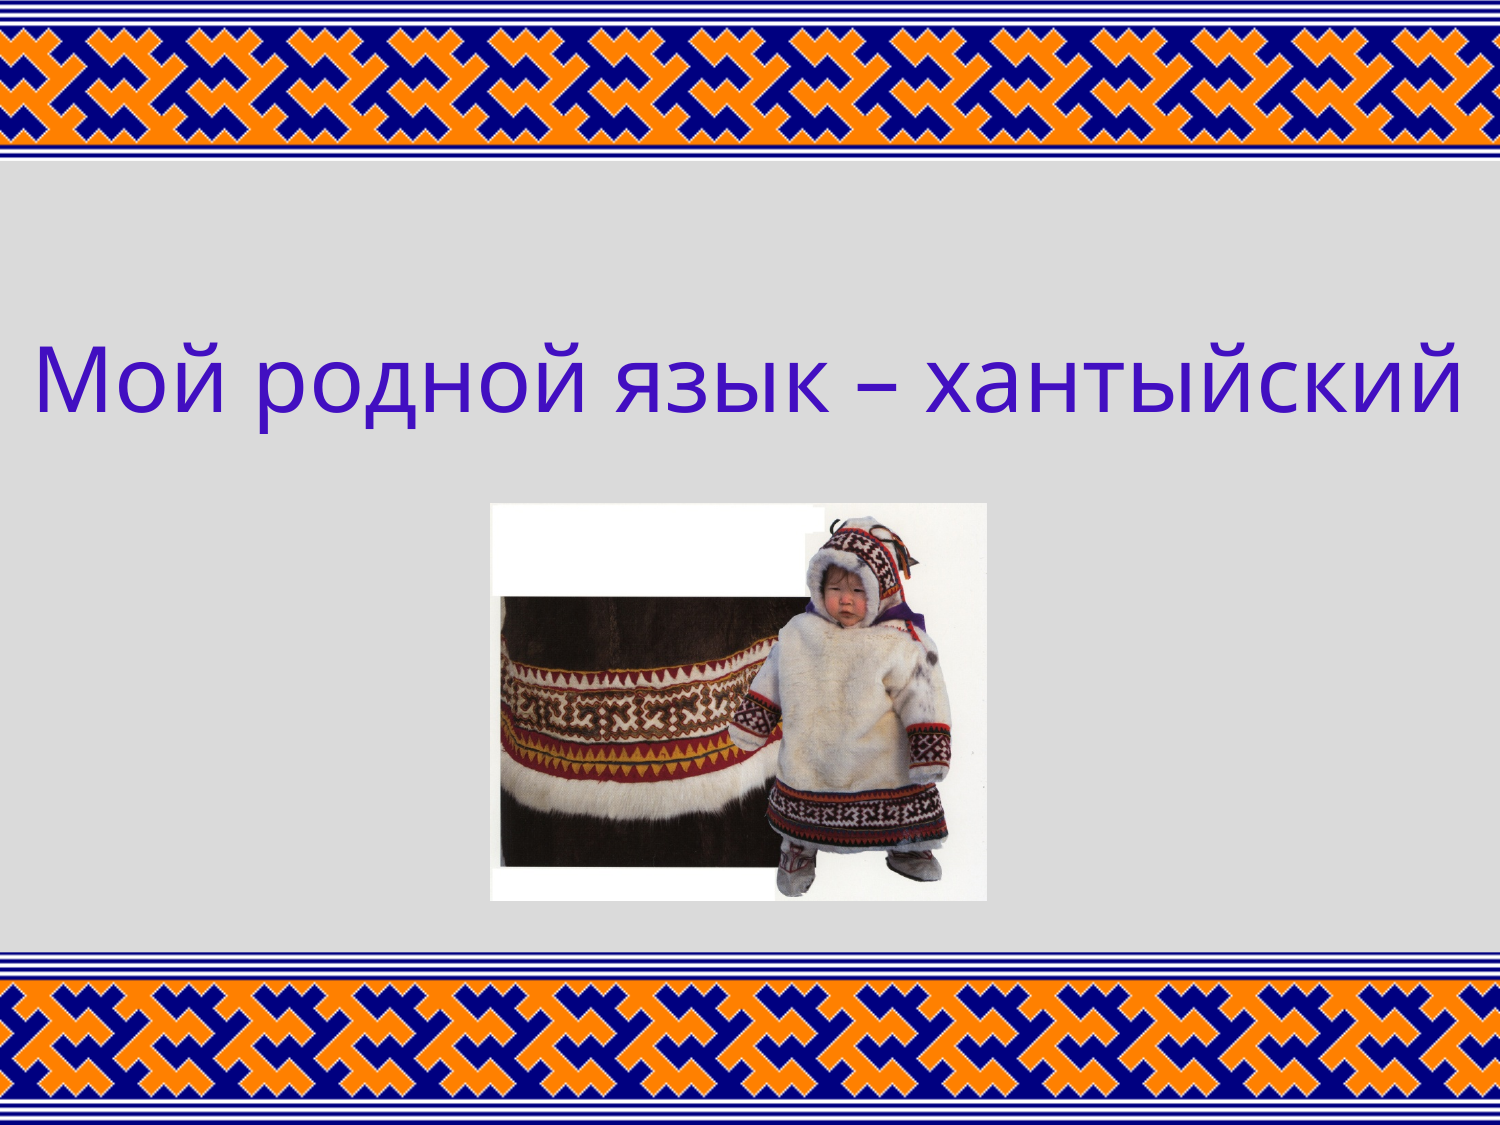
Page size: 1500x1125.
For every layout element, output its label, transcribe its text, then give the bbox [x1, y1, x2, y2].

picture [0, 0, 1500, 160]
picture [489, 503, 987, 901]
subtitle Мой родной язык – хантыйский [0, 160, 1500, 953]
picture [0, 953, 1500, 1125]
